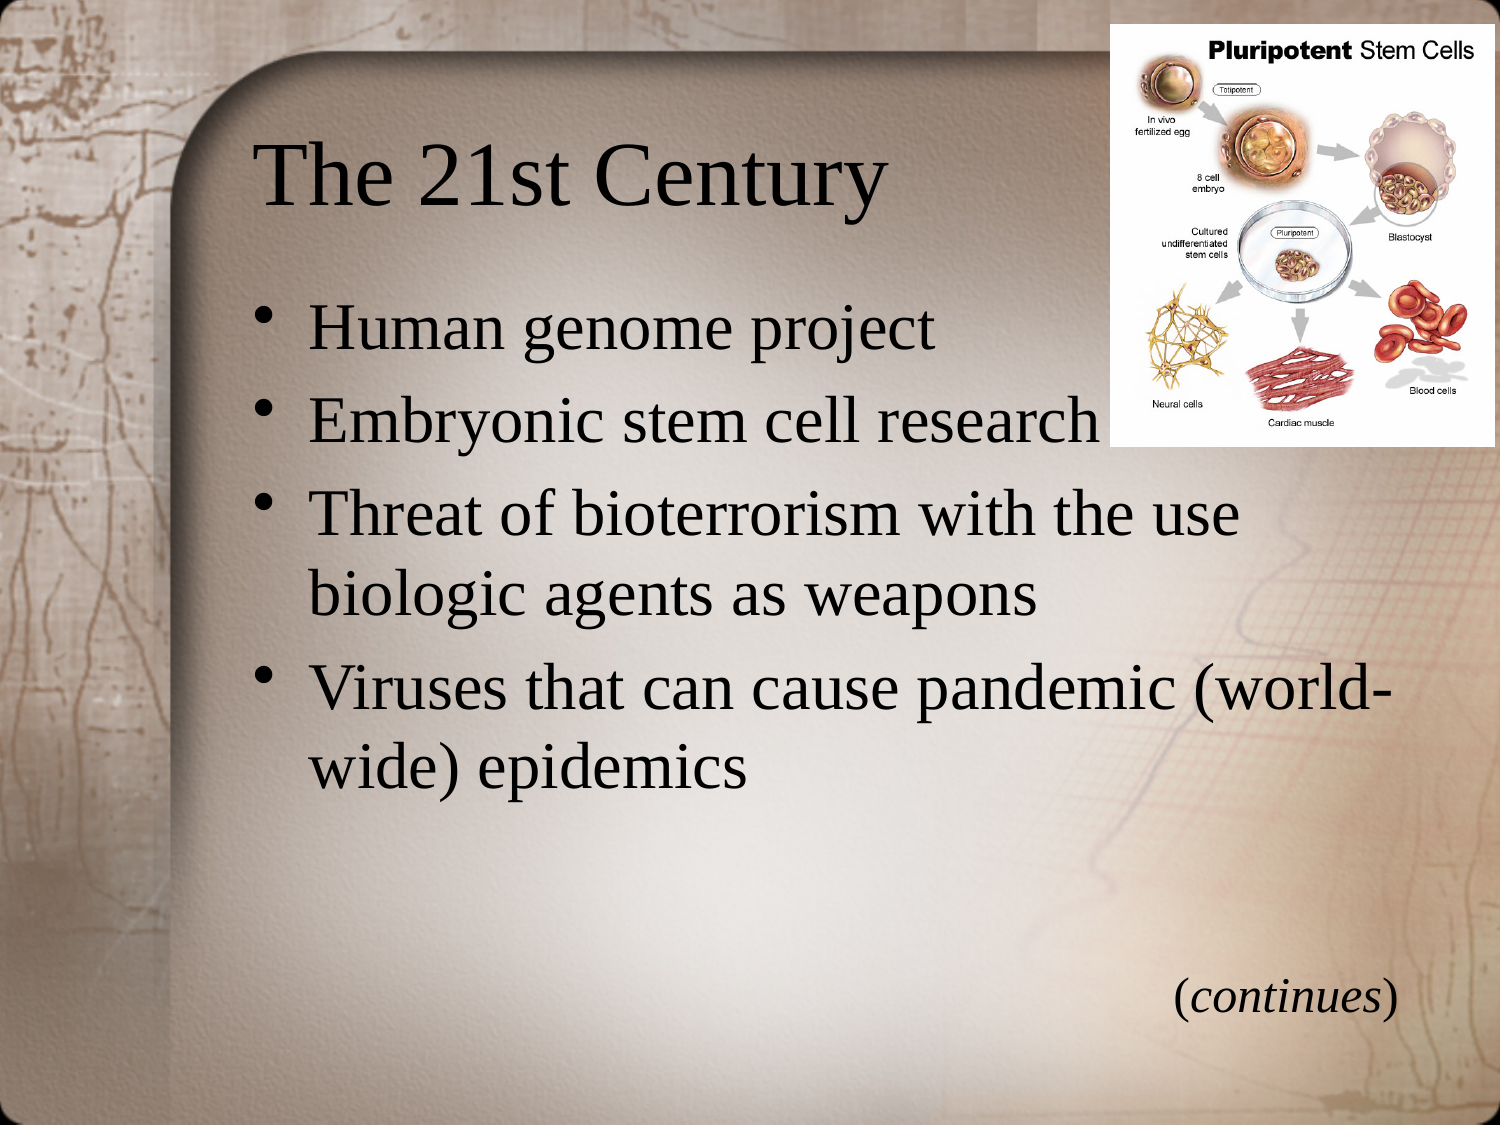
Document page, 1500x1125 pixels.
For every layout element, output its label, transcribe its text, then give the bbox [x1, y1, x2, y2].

picture [0, 0, 1500, 1125]
text_box (continues) [1162, 962, 1399, 1023]
list Human genome project Embryonic stem cell research Threat of bioterrorism with the use biologic agents as weapons Viruses that can cause pandemic (world-wide) epidemics [237, 274, 1438, 988]
title The 21st Century [237, 99, 1104, 238]
